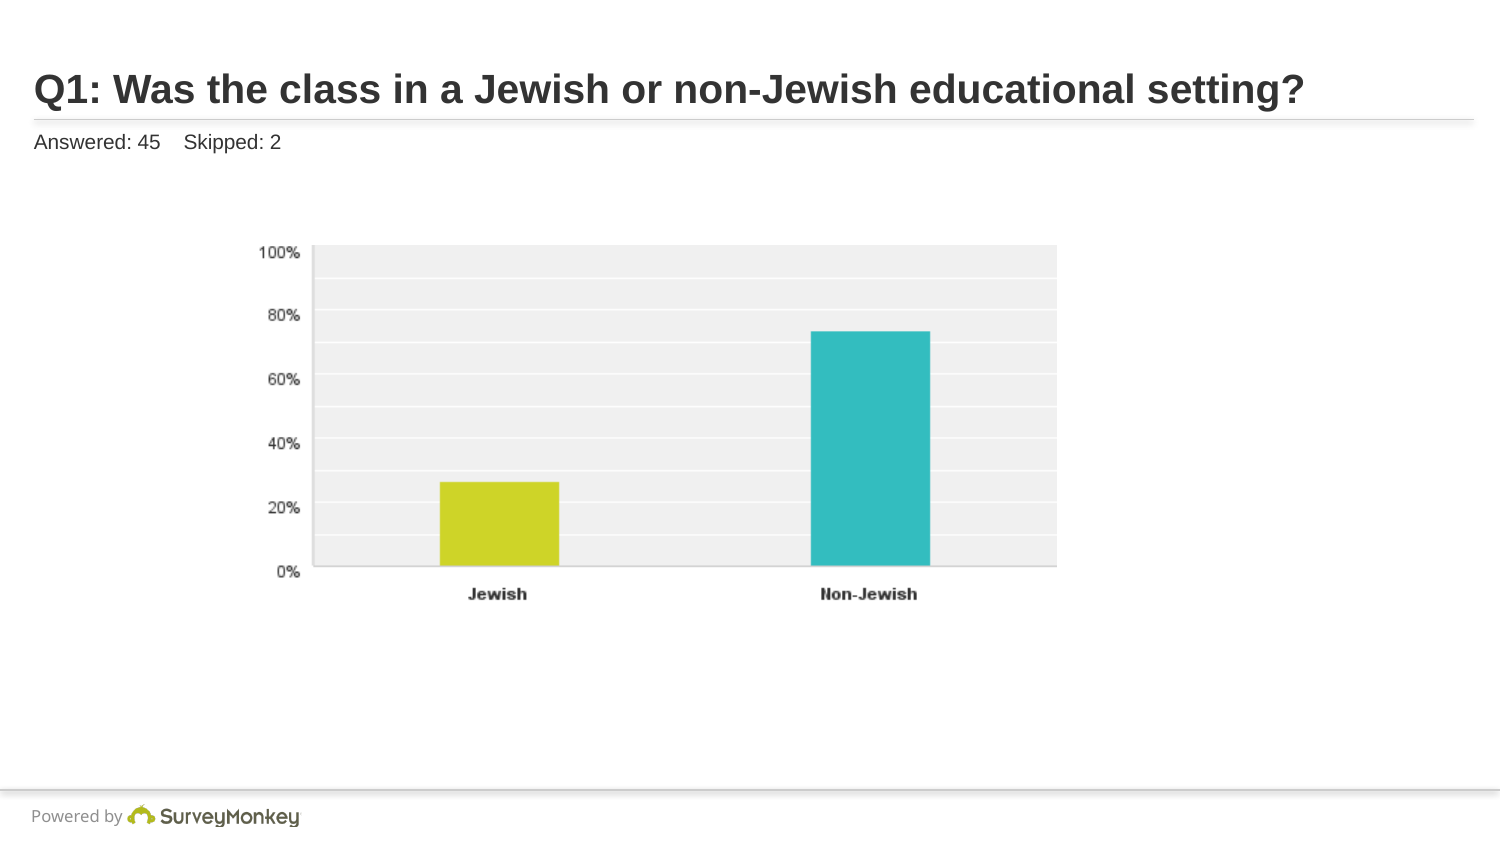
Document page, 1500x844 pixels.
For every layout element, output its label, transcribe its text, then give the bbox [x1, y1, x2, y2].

title Q1: Was the class in a Jewish or non-Jewish educational setting? [18, 54, 1369, 119]
list Answered: 45 Skipped: 2 [18, 120, 894, 162]
picture [171, 245, 1057, 618]
